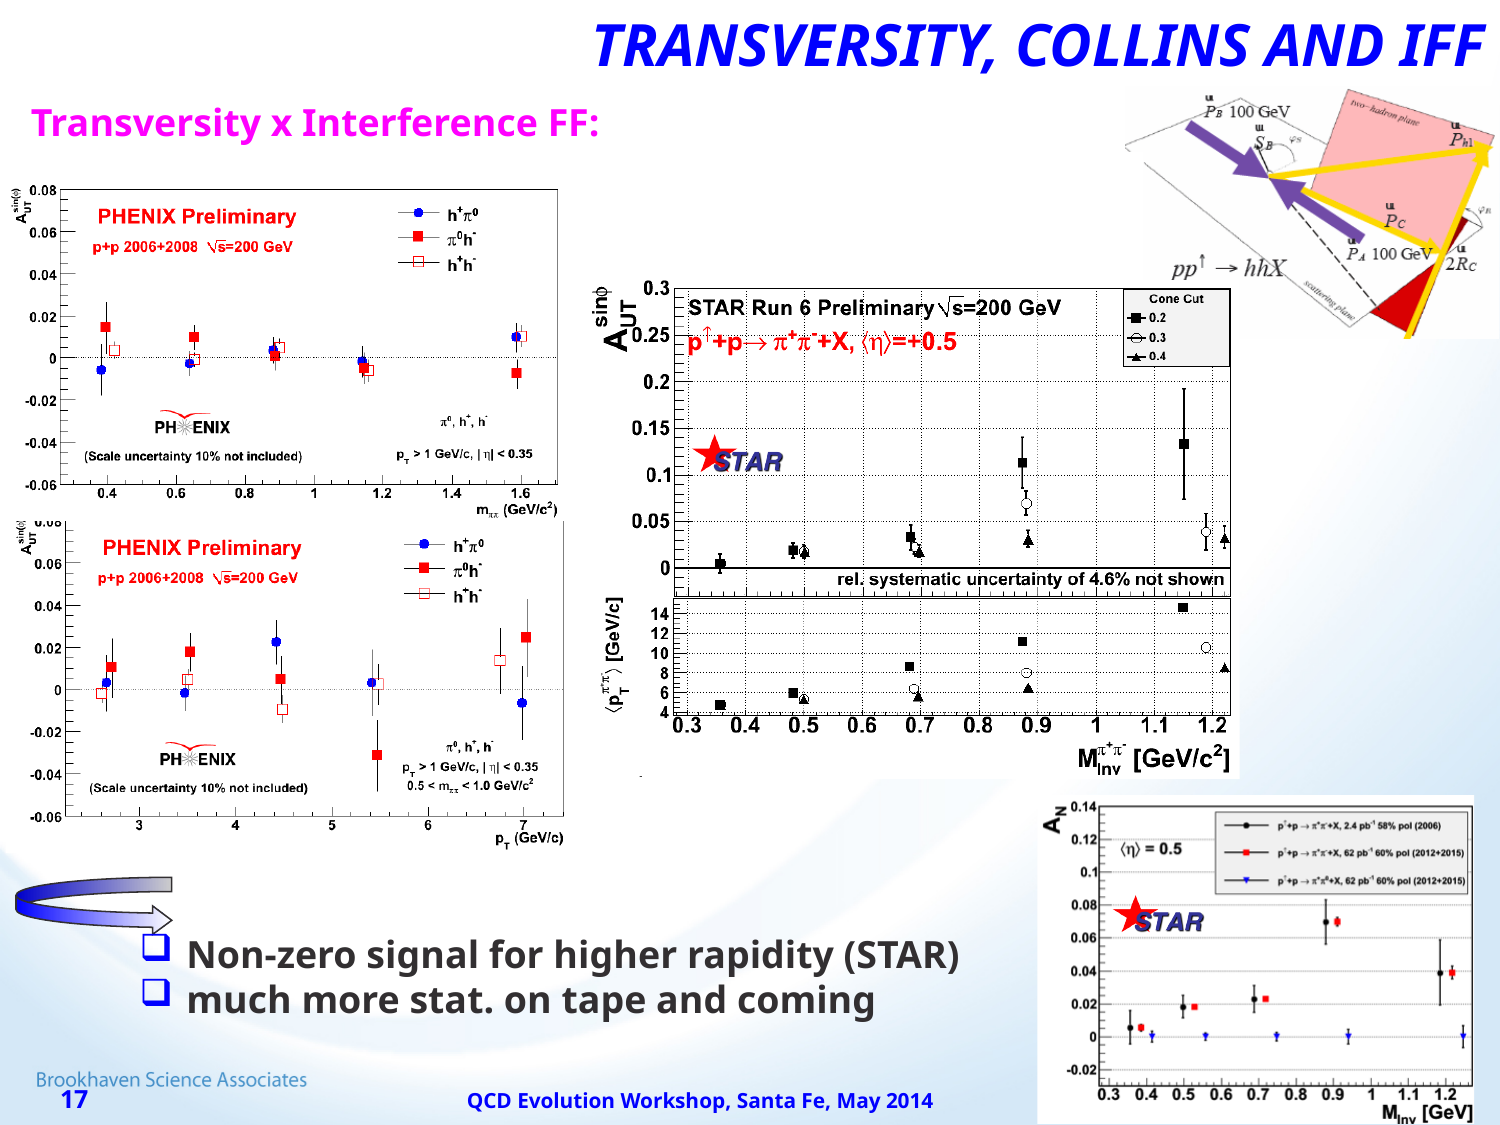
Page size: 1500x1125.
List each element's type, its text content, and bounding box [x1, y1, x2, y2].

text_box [586, 279, 1240, 779]
text_box [16, 877, 172, 927]
picture [0, 1, 1500, 1125]
title Transversity, Collins and IFF [124, 0, 1500, 101]
footer QCD Evolution Workshop, Santa Fe, May 2014 [333, 1063, 1032, 1125]
slide_number 17 [3, 1064, 104, 1125]
text_box Transversity x Interference FF: [16, 91, 616, 152]
text_box Non-zero signal for higher rapidity (STAR) much more stat. on tape and coming [124, 923, 976, 1028]
